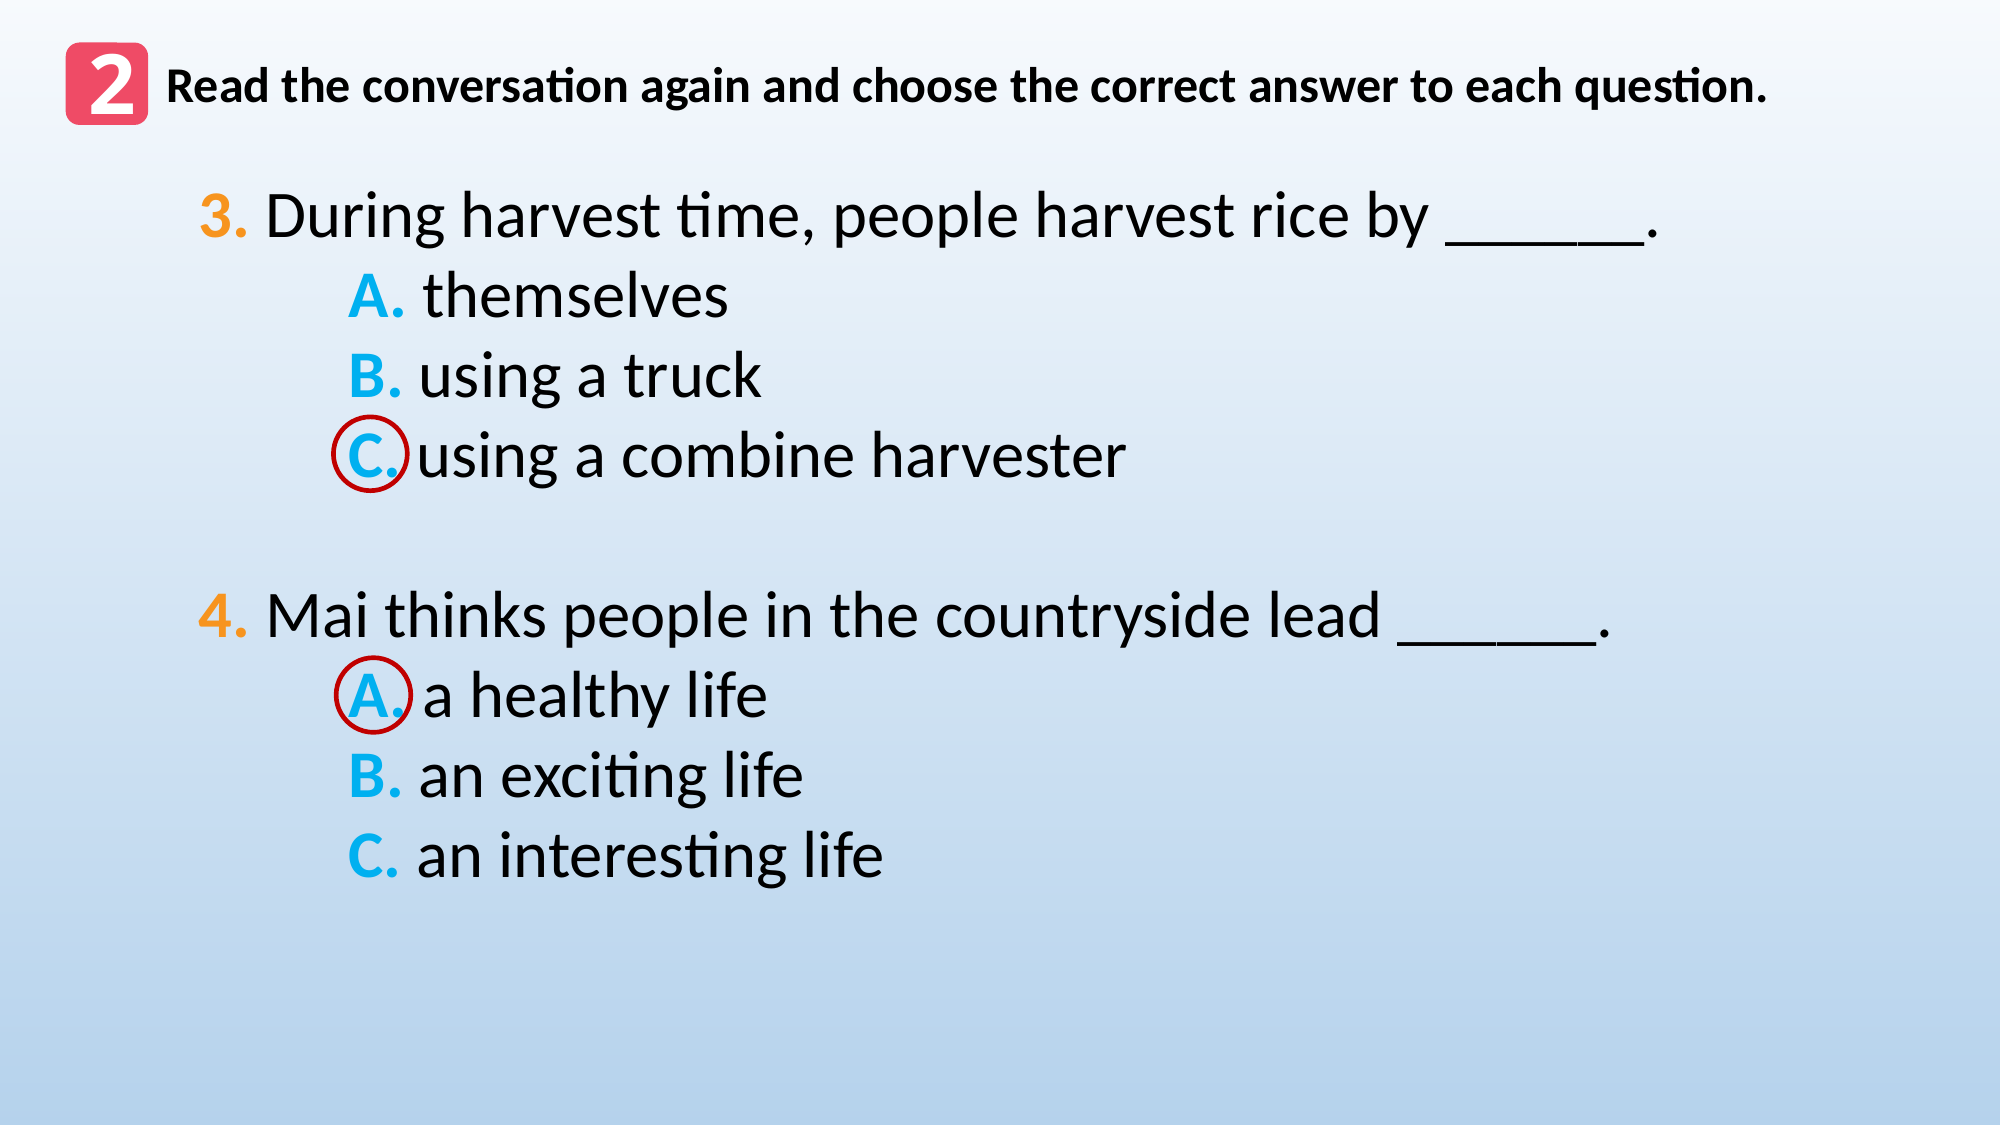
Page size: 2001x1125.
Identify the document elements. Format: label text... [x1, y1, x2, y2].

text_box [64, 43, 73, 125]
text_box [335, 656, 412, 734]
text_box [332, 415, 409, 492]
text_box [139, 42, 150, 126]
text_box 2 [73, 23, 139, 139]
text_box 3. During harvest time, people harvest rice by ______. A. themselves B. using a truck C. using a combine harvester 4. Mai thinks people in the countryside lead ______. A. a healthy life B. an exciting life C. an interesting life [184, 163, 1860, 899]
text_box Read the conversation again and choose the correct answer to each question. [151, 44, 1812, 120]
